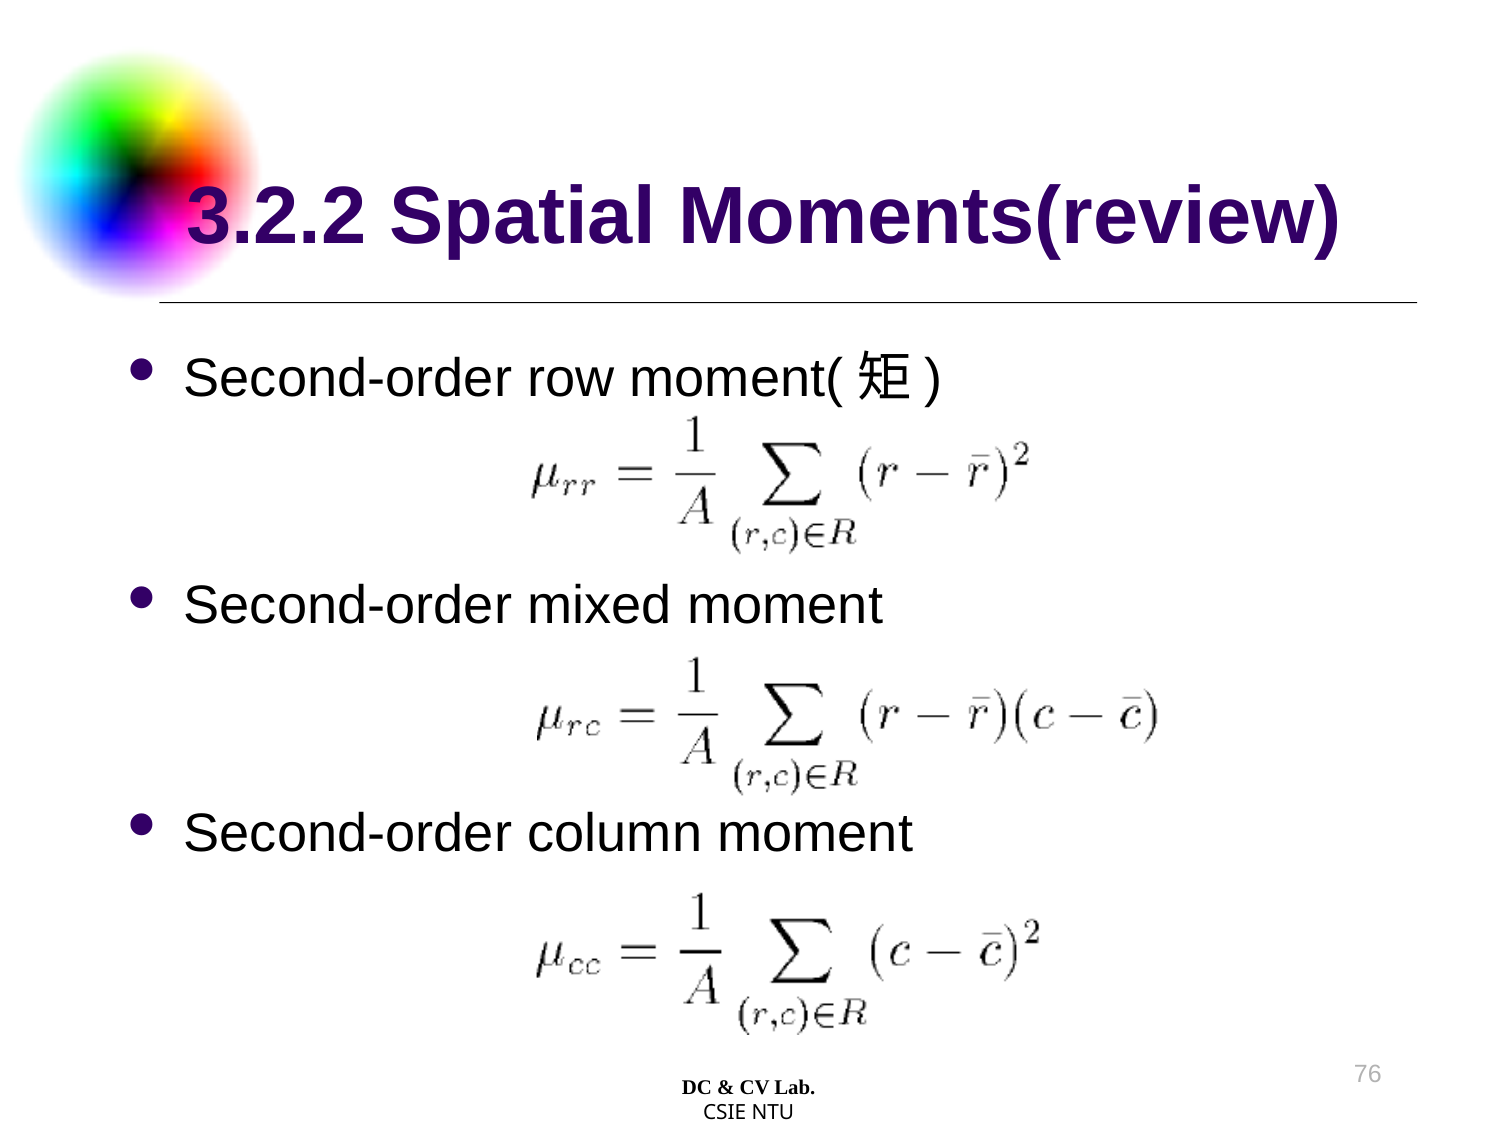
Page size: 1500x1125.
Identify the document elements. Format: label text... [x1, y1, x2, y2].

picture [0, 42, 272, 318]
picture [525, 883, 1046, 1035]
slide_number 76 [1059, 1042, 1397, 1103]
footer DC & CV Lab. CSIE NTU [511, 1066, 987, 1125]
title 3.2.2 Spatial Moments(review) [171, 54, 1500, 268]
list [537, 649, 1164, 799]
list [525, 408, 1034, 561]
list Second-order row moment(矩) Second-order mixed moment Second-order column moment [112, 334, 1459, 1059]
